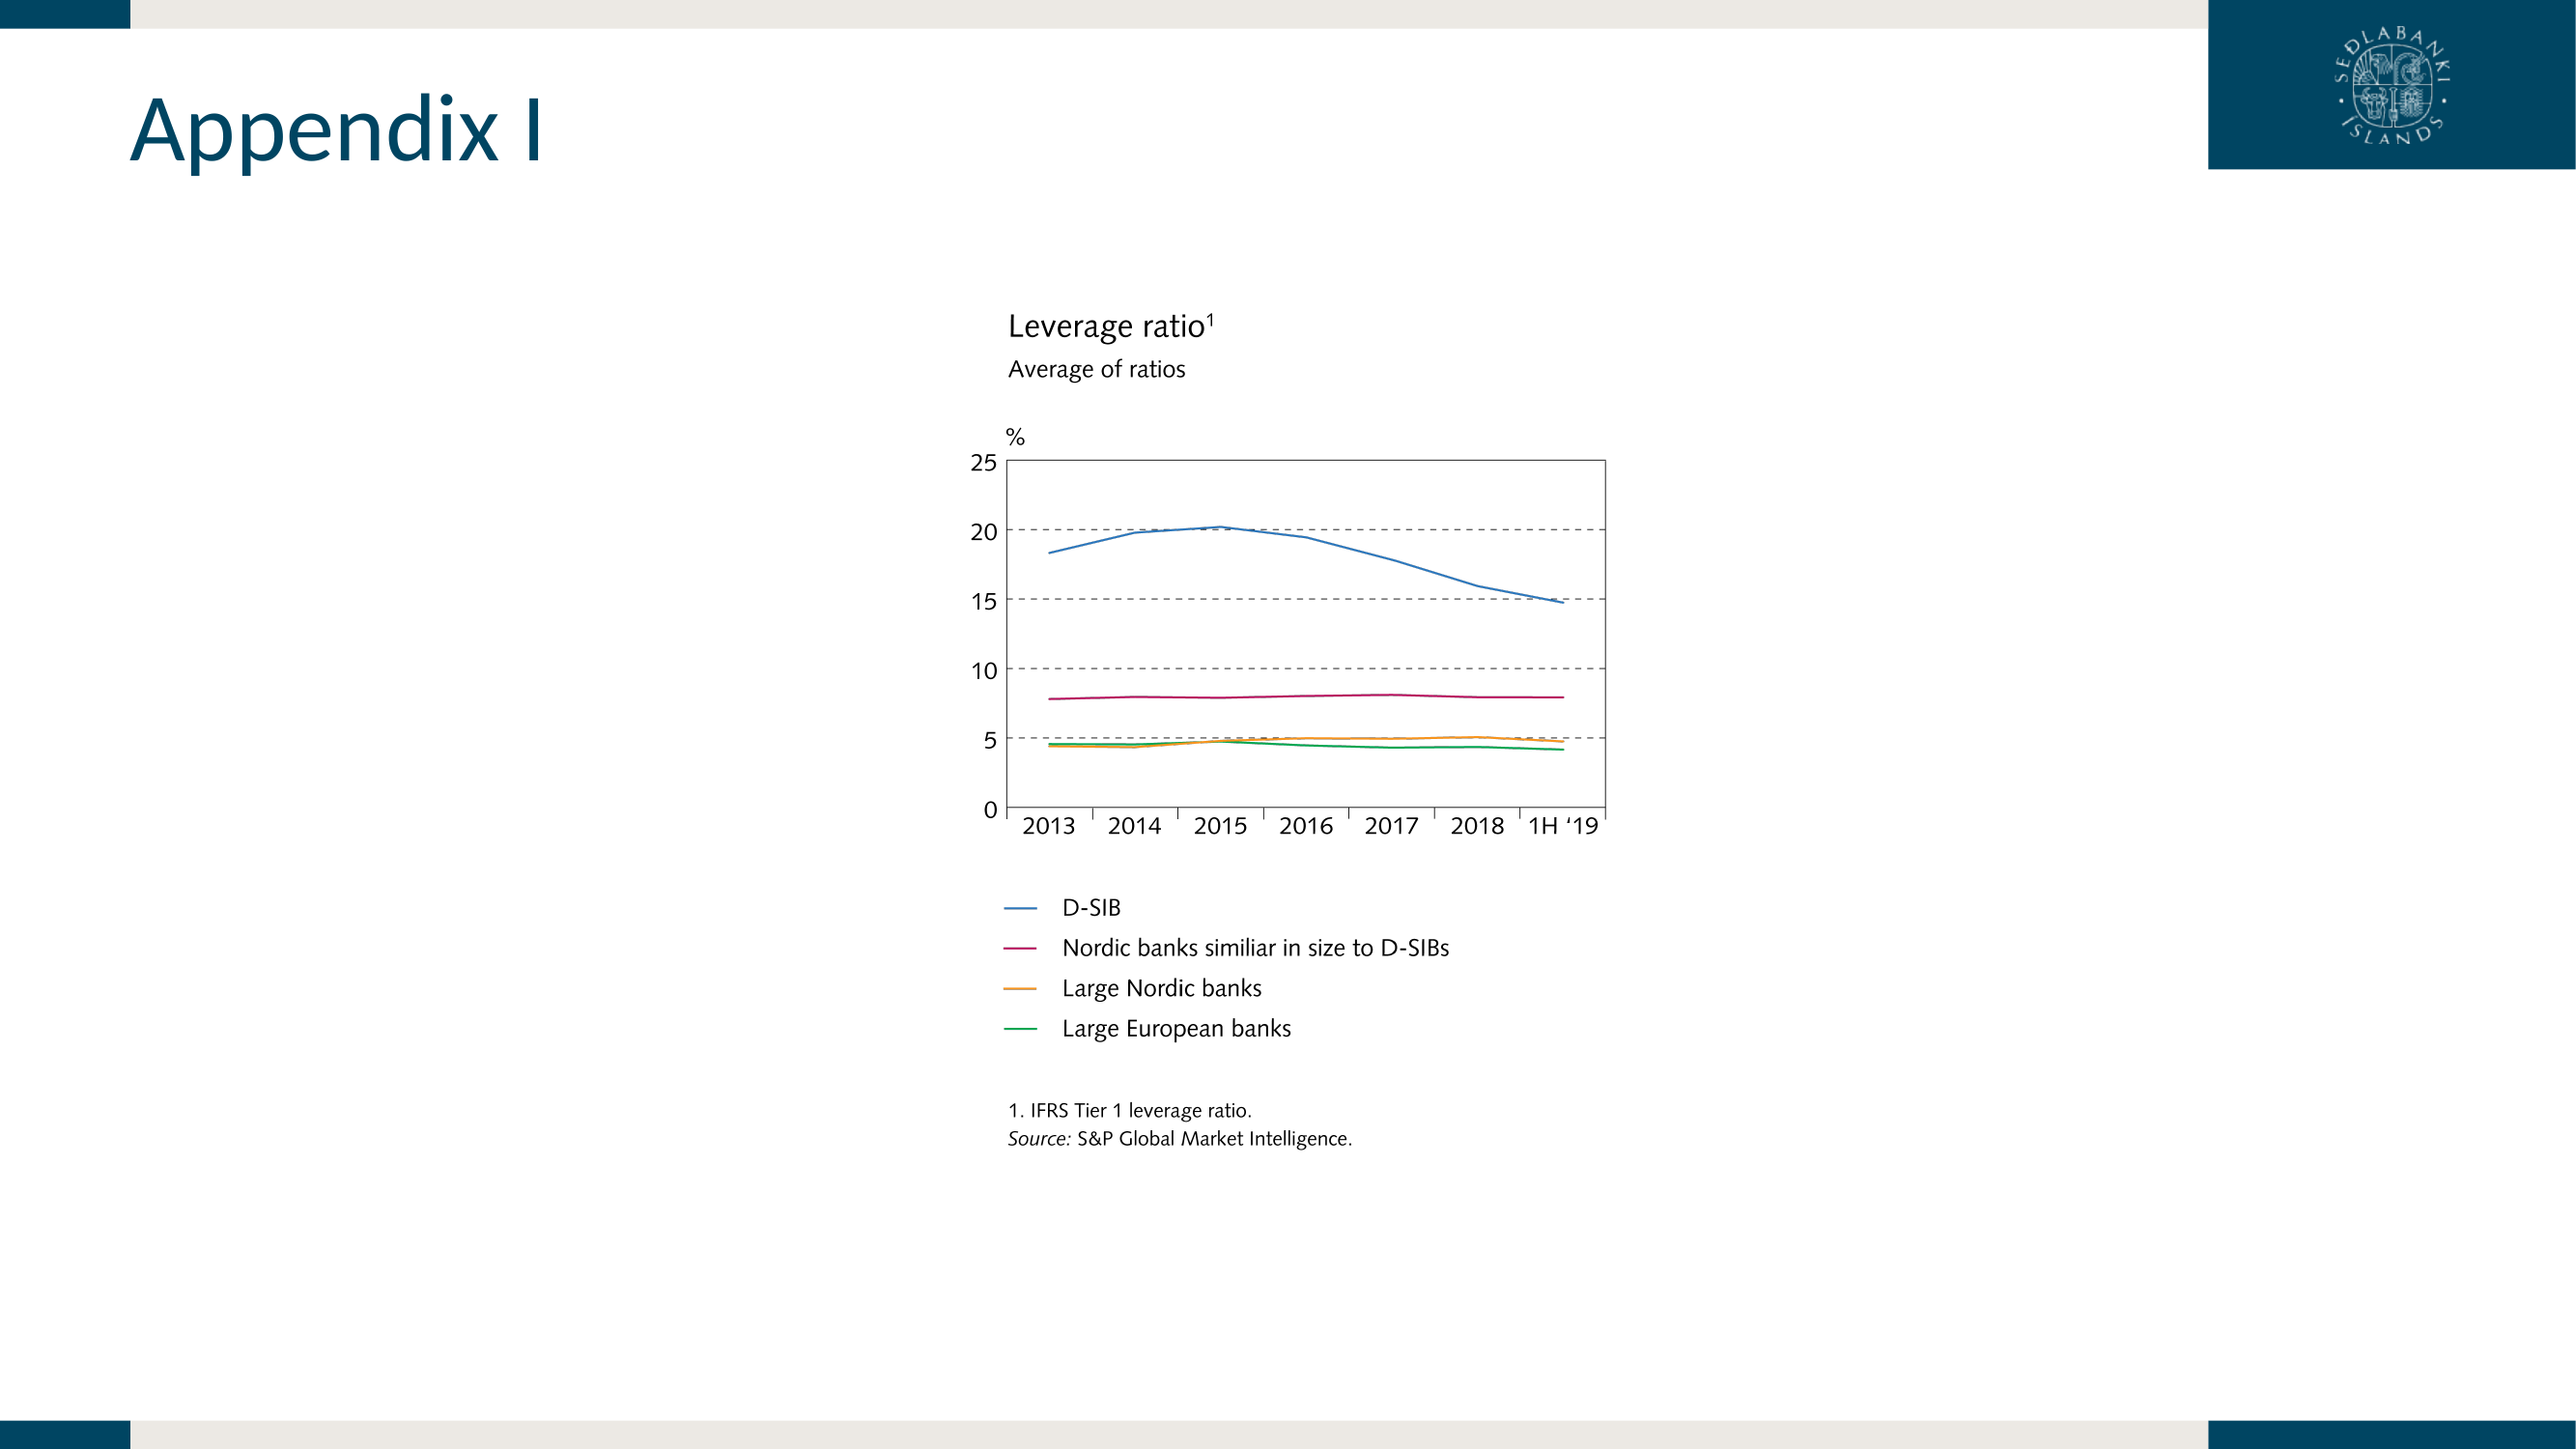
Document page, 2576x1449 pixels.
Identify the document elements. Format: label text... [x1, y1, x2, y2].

title Appendix I [129, 86, 2178, 290]
picture [970, 298, 1606, 1151]
